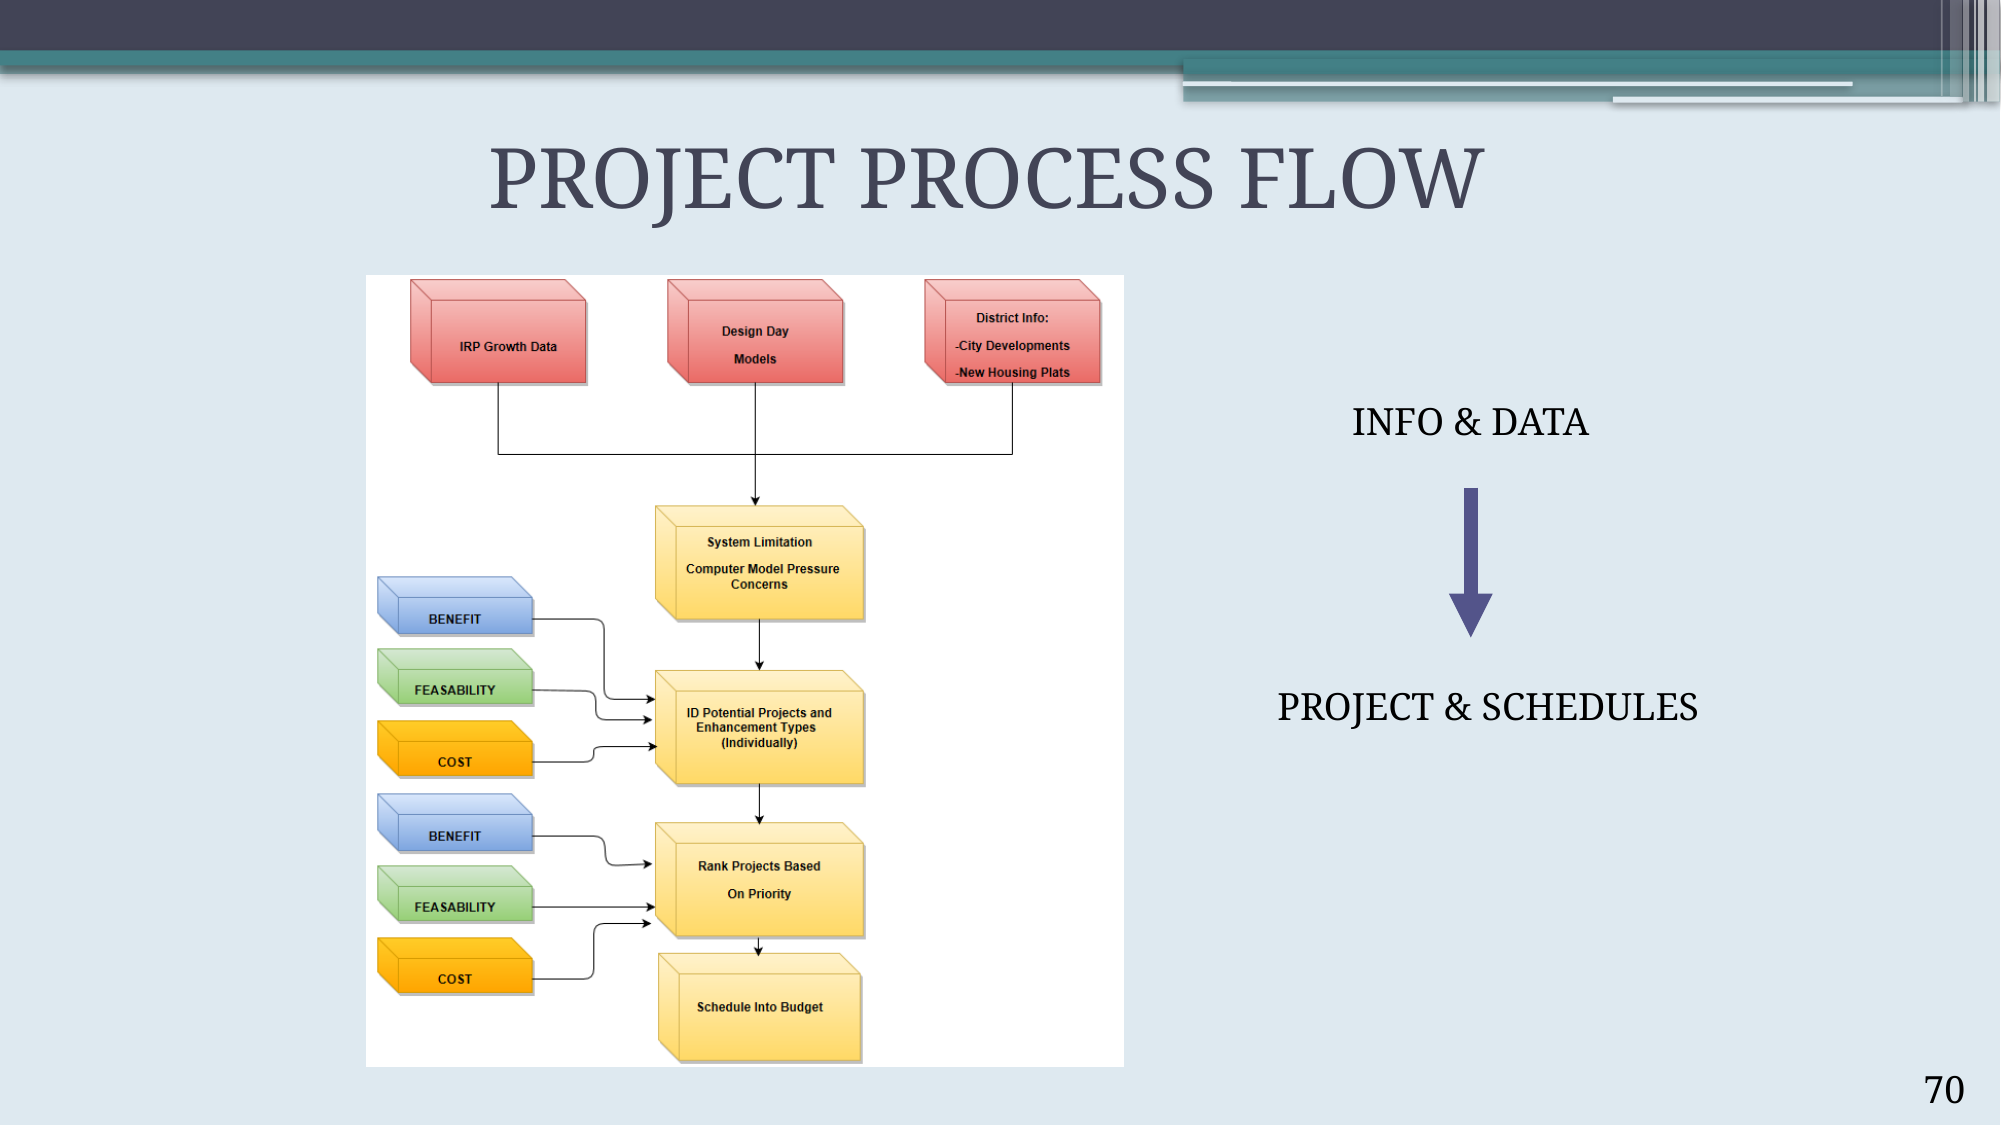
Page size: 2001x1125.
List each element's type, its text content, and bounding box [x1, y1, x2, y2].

picture [366, 275, 1124, 1068]
text_box Info & Data [1337, 390, 1605, 451]
slide_number 70 [1813, 1065, 1981, 1125]
text_box Project & Schedules [1262, 675, 1715, 736]
title Project Process Flow [312, 112, 1663, 238]
